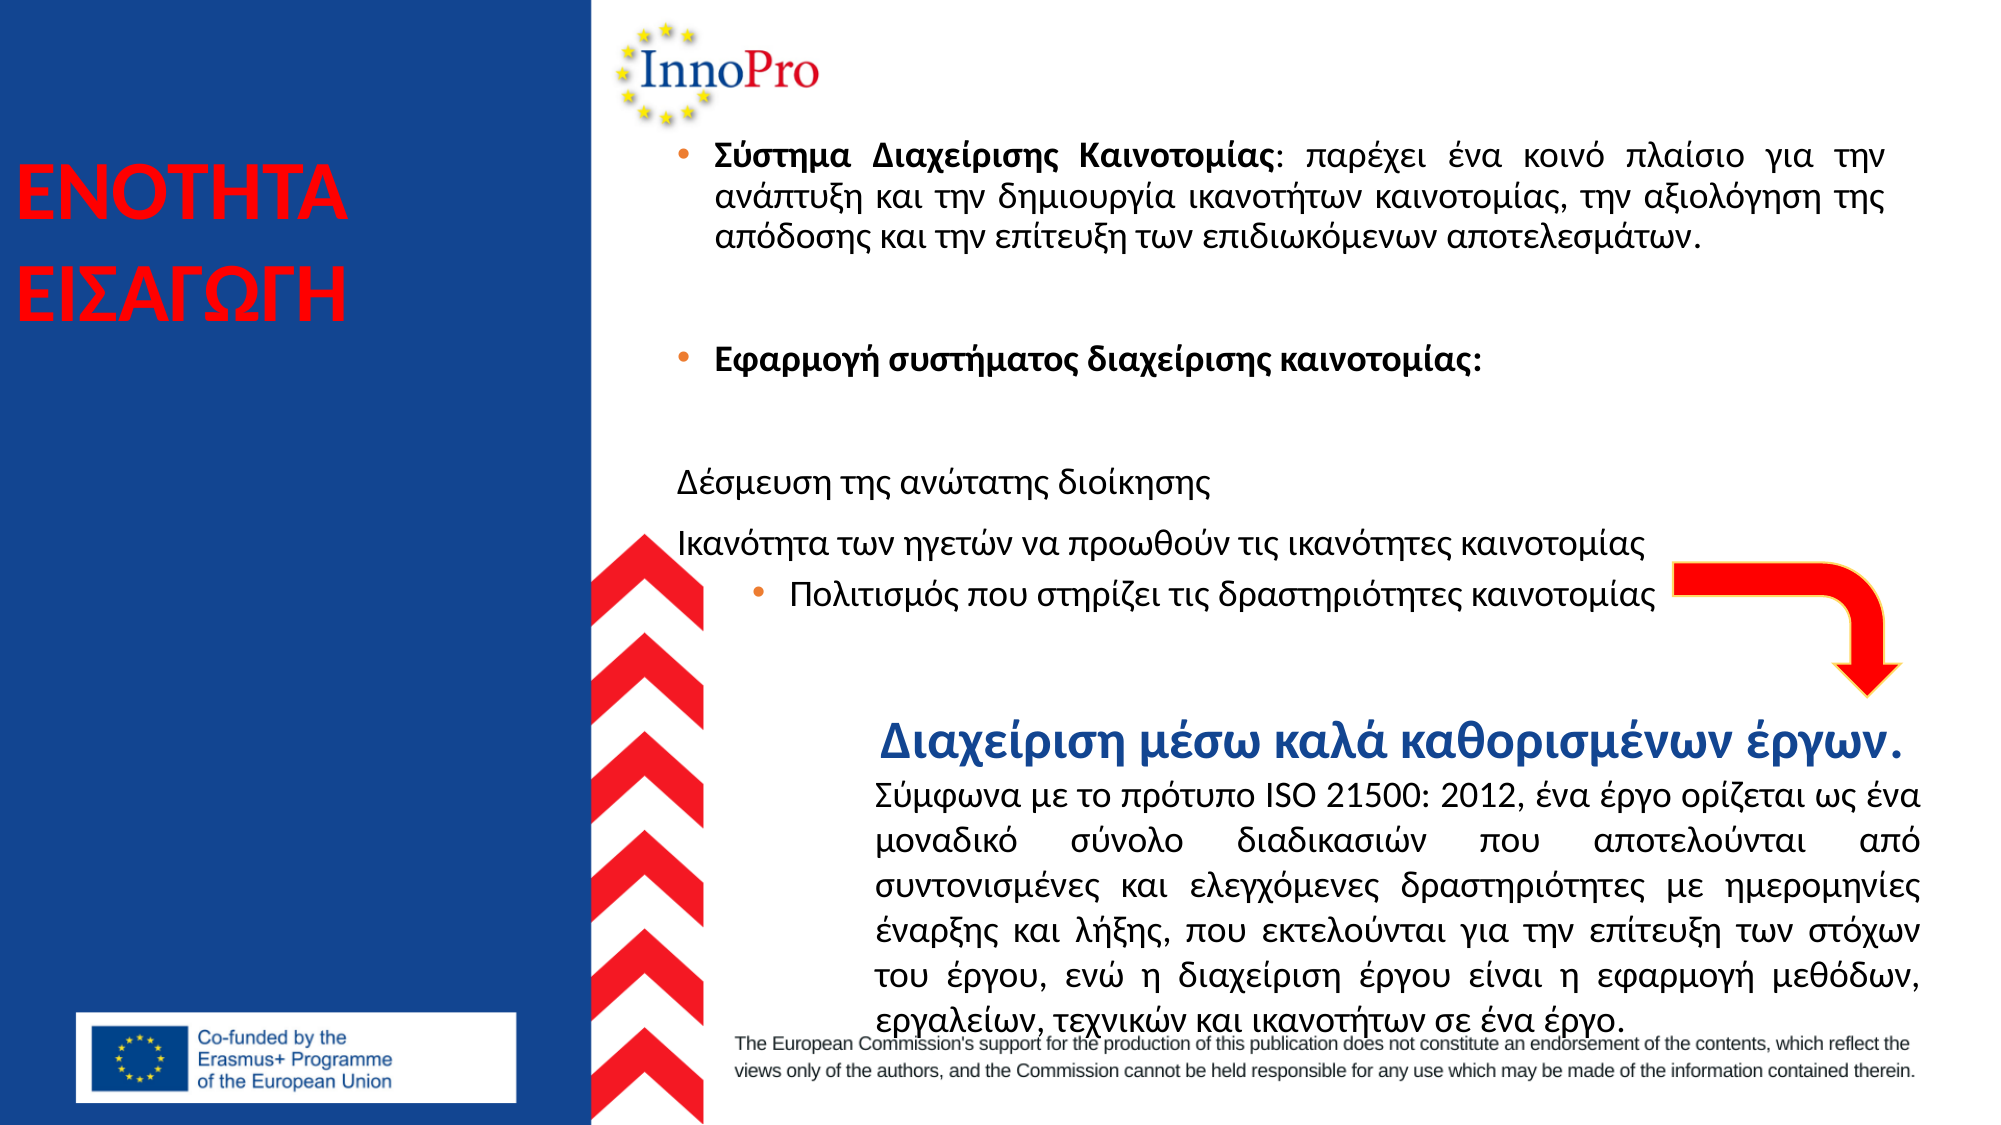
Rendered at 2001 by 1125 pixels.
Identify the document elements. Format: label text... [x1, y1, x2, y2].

picture [0, 0, 2001, 1125]
text_box [1673, 562, 1901, 697]
title ΕΝΟΤΗΤΑ ΕΙΣΑΓΩΓΉ [0, 128, 590, 346]
text_box Σύστημα Διαχείρισης Καινοτομίας: παρέχει ένα κοινό πλαίσιο για την ανάπτυξη και την δημιουργία ικανοτήτων καινοτομίας, την αξιολόγηση της απόδοσης και την επίτευξη των επιδιωκόμενων αποτελεσμάτων. Εφαρμογή συστήματος διαχείρισης καινοτομίας: Δέσμευση της ανώτατης διοίκησης Ικανότητα των ηγετών να προωθούν τις ικανότητες καινοτομίας Πολιτισμός που στηρίζει τις δραστηριότητες καινοτομίας [662, 128, 1901, 659]
text_box Διαχείριση μέσω καλά καθορισμένων έργων. Σύμφωνα με το πρότυπο ISO 21500: 2012, ένα έργο ορίζεται ως ένα μοναδικό σύνολο διαδικασιών που αποτελούνται από συντονισμένες και ελεγχόμενες δραστηριότητες με ημερομηνίες έναρξης και λήξης, που εκτελούνται για την επίτευξη των στόχων του έργου, ενώ η διαχείριση έργου είναι η εφαρμογή μεθόδων, εργαλείων, τεχνικών και ικανοτήτων σε ένα έργο. [859, 697, 1937, 1048]
